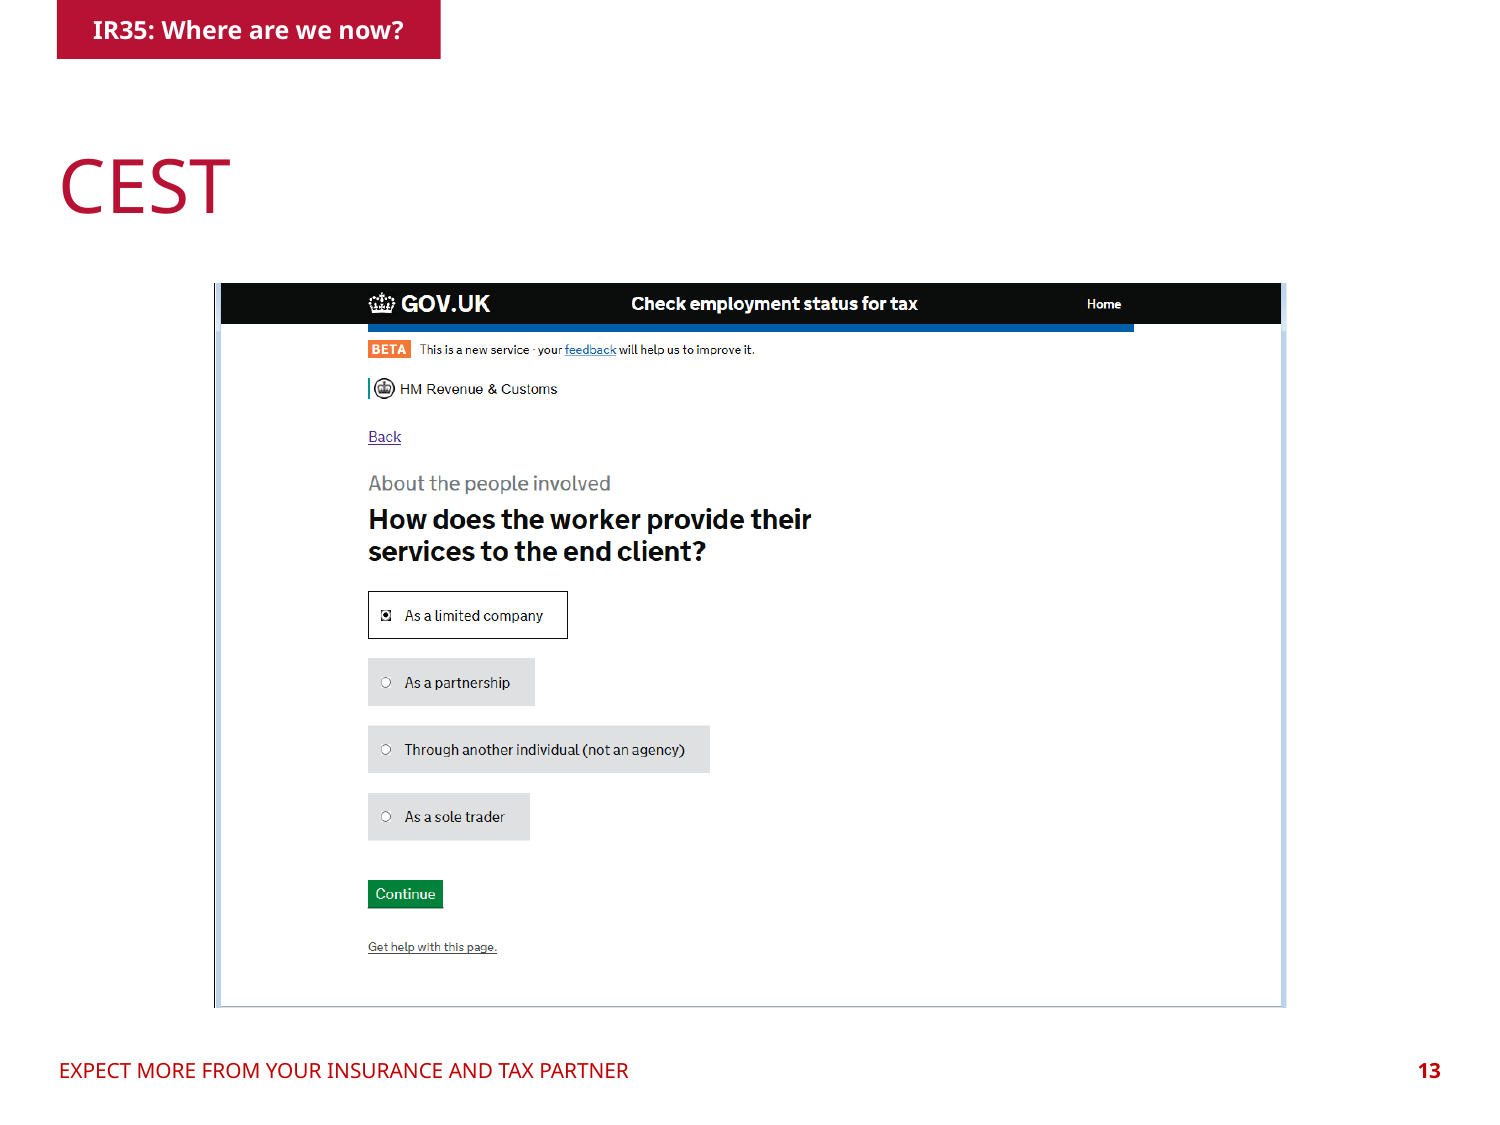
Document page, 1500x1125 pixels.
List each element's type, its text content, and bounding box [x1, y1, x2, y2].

title CEST [59, 59, 1442, 231]
footer EXPECT MORE FROM YOUR INSURANCE AND TAX PARTNER [59, 1018, 1122, 1125]
slide_number 13 [1322, 1018, 1441, 1125]
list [213, 283, 1287, 1008]
list IR35: Where are we now? [56, 0, 441, 59]
